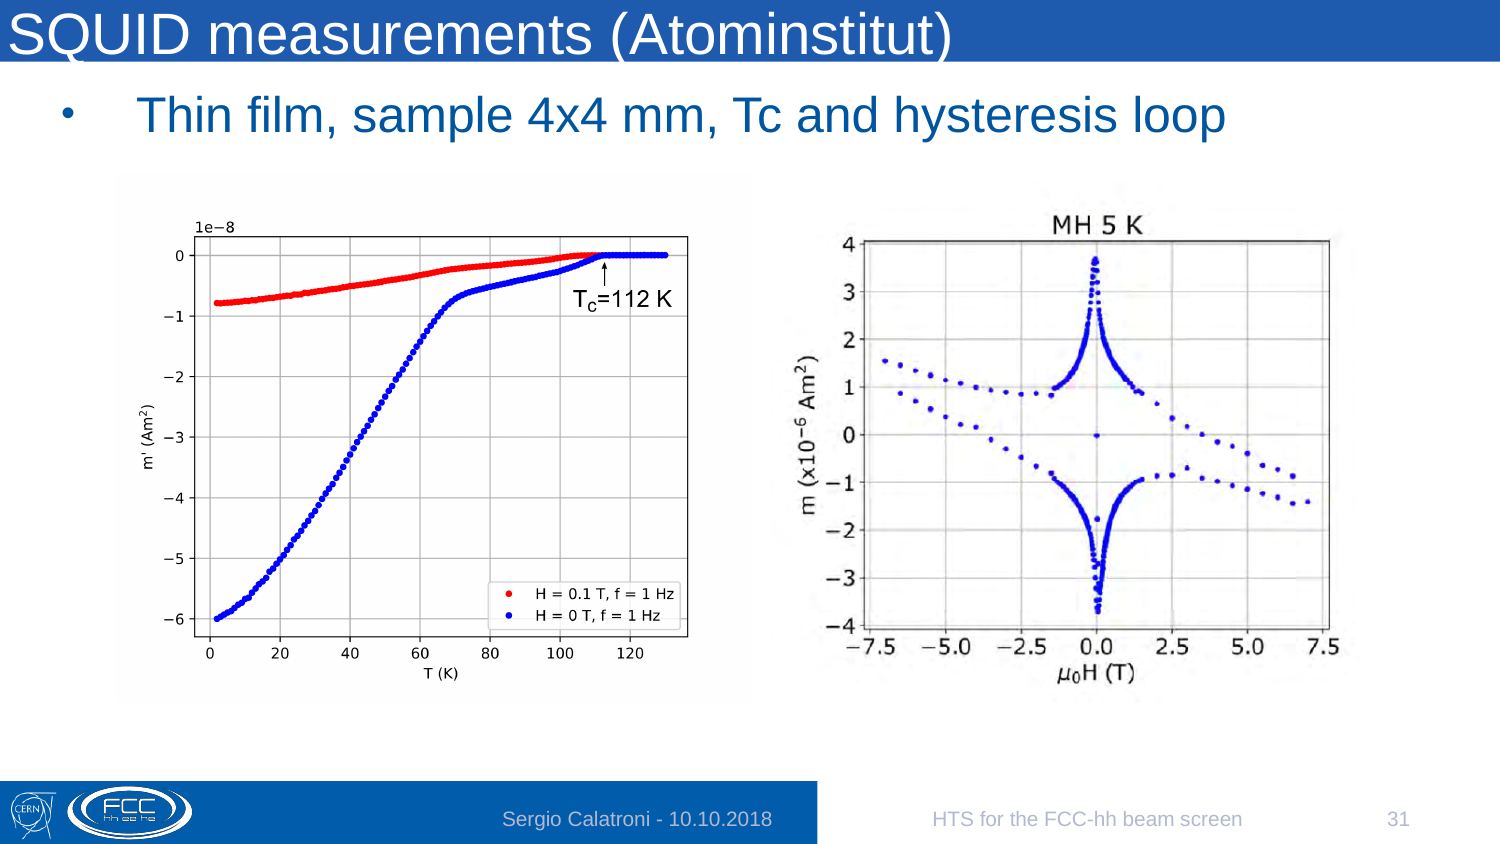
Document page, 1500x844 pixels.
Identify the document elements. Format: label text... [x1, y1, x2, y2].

list Thin film, sample 4x4 mm, Tc and hysteresis loop [40, 75, 1460, 773]
picture [771, 182, 1364, 703]
picture [115, 173, 751, 703]
title SQUID measurements (Atominstitut) [0, 0, 1500, 62]
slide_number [487, 795, 838, 841]
slide_number 31 [1342, 795, 1425, 841]
picture [64, 785, 195, 841]
footer HTS for the FCC-hh beam screen [850, 795, 1326, 841]
